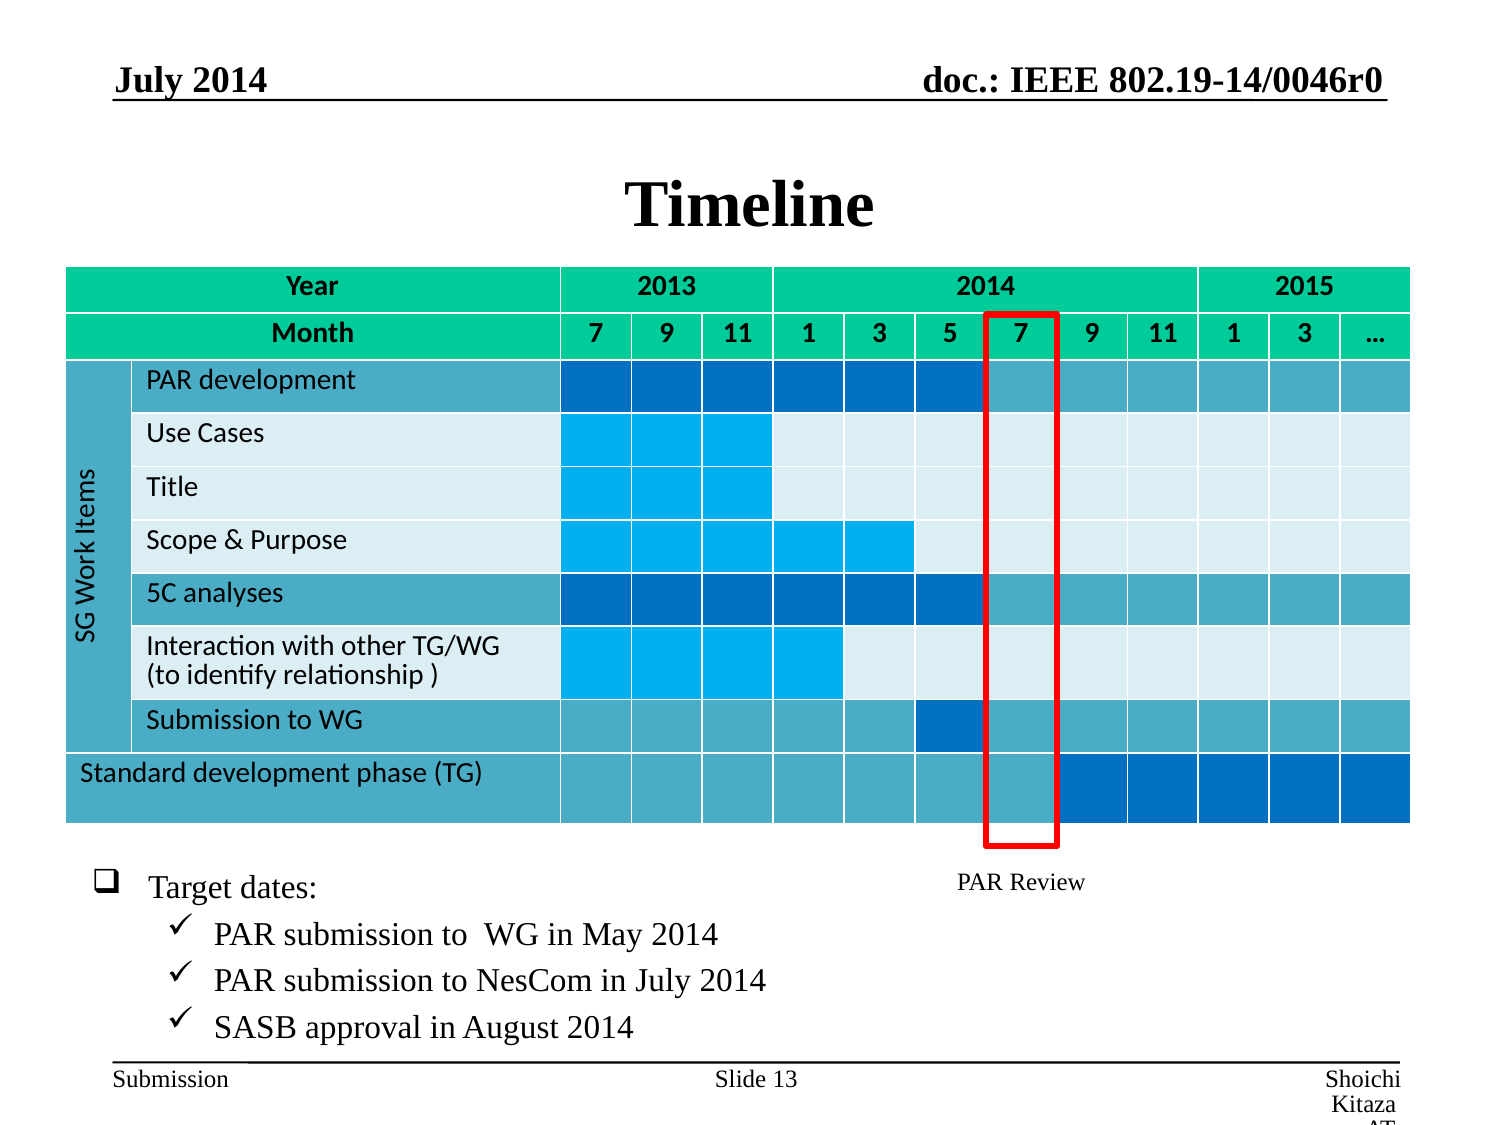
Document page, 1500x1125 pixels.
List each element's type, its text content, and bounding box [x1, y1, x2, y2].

table_cell [1199, 414, 1268, 466]
table_cell [1341, 627, 1410, 699]
table_cell [1341, 754, 1410, 823]
table_cell [1058, 700, 1127, 752]
table_cell [1270, 627, 1339, 699]
table_cell [916, 414, 985, 466]
table_cell [703, 700, 772, 752]
table_cell [703, 574, 772, 625]
table_cell [1058, 467, 1127, 519]
table_cell [1058, 574, 1127, 625]
table_cell [1128, 754, 1197, 823]
table_cell [1199, 521, 1268, 572]
table_cell [632, 754, 701, 823]
table_cell [632, 414, 701, 466]
table_cell [1341, 574, 1410, 625]
table_cell [703, 521, 772, 572]
table_cell [774, 467, 843, 519]
table_cell [845, 754, 914, 823]
table_cell [561, 700, 631, 752]
table_cell [703, 627, 772, 699]
table_cell [1199, 361, 1268, 412]
table_cell [1270, 700, 1339, 752]
table_cell [632, 467, 701, 519]
table_cell [774, 414, 843, 466]
table_cell [916, 467, 985, 519]
table_cell … [1341, 314, 1410, 359]
table_cell [1128, 521, 1197, 572]
table_cell [561, 574, 631, 625]
table_cell [1058, 521, 1127, 572]
table_cell Month [66, 314, 560, 359]
table_cell [916, 361, 985, 412]
table_cell [561, 414, 631, 466]
table_cell Title [132, 467, 560, 519]
table_cell [774, 754, 843, 823]
table_cell [1128, 627, 1197, 699]
table_cell 5 [916, 314, 985, 359]
table_cell 3 [1270, 314, 1339, 359]
table_cell [703, 414, 772, 466]
table_cell [632, 700, 701, 752]
table_cell SG Work Items [66, 361, 131, 752]
table_cell [1199, 754, 1268, 823]
table_cell [1341, 700, 1410, 752]
table_cell [845, 521, 914, 572]
table_cell [774, 700, 843, 752]
table_cell [632, 574, 701, 625]
table_cell [1341, 521, 1410, 572]
table_cell [916, 627, 985, 699]
table_cell [632, 521, 701, 572]
text_box [986, 314, 1057, 846]
text_box PAR Review [942, 857, 1101, 903]
table_cell Use Cases [132, 414, 560, 466]
table_cell 9 [632, 314, 701, 359]
table_cell [703, 467, 772, 519]
table_cell [1058, 627, 1127, 699]
table_cell [845, 467, 914, 519]
table_cell [632, 627, 701, 699]
table_cell 5C analyses [132, 574, 560, 625]
footer Shoichi Kitazawa, ATR [1325, 1062, 1402, 1093]
table_cell [845, 627, 914, 699]
table_header 2014 [774, 267, 1197, 312]
table_cell [1270, 361, 1339, 412]
table_cell [1270, 574, 1339, 625]
table_cell 9 [1058, 314, 1127, 359]
table_cell [916, 700, 985, 752]
table_cell [774, 627, 843, 699]
table_cell [561, 467, 631, 519]
table_cell 3 [845, 314, 914, 359]
table_cell [1199, 700, 1268, 752]
table_header Year [66, 267, 560, 312]
table_cell 11 [1128, 314, 1197, 359]
table_cell [561, 627, 631, 699]
table_cell [1058, 754, 1127, 823]
table_cell Scope & Purpose [132, 521, 560, 572]
table_cell [916, 521, 985, 572]
text_box Target dates: PAR submission to WG in May 2014 PAR submission to NesCom in July 2014 SASB approval in August 2014 [76, 857, 1427, 1059]
table_cell [1199, 627, 1268, 699]
table_cell [845, 361, 914, 412]
table_cell Standard development phase (TG) [66, 754, 560, 823]
table_cell 11 [703, 314, 772, 359]
table_cell [561, 754, 631, 823]
table_cell [774, 521, 843, 572]
table_cell [845, 414, 914, 466]
table_cell [1270, 521, 1339, 572]
table_cell [1341, 467, 1410, 519]
table_cell 7 [561, 314, 631, 359]
table_cell [703, 754, 772, 823]
table_cell [1341, 414, 1410, 466]
table_cell [1128, 414, 1197, 466]
table_cell [1199, 467, 1268, 519]
slide_number Slide 13 [712, 1062, 800, 1093]
table_cell [1128, 700, 1197, 752]
table_cell [1199, 574, 1268, 625]
table_cell [1058, 414, 1127, 466]
table_cell [774, 574, 843, 625]
table_cell [1128, 574, 1197, 625]
table_cell Interaction with other TG/WG (to identify relationship ) [132, 627, 560, 699]
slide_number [114, 54, 290, 100]
table_cell [703, 361, 772, 412]
table_header 2013 [561, 267, 772, 312]
table_header 2015 [1199, 267, 1410, 312]
table_cell [916, 574, 985, 625]
table_cell PAR development [132, 361, 560, 412]
table_cell [1270, 754, 1339, 823]
table_cell [1270, 414, 1339, 466]
table_cell 1 [774, 314, 843, 359]
table_cell [1341, 361, 1410, 412]
table_cell [845, 574, 914, 625]
table_cell [916, 754, 985, 823]
table_cell [1270, 467, 1339, 519]
table_cell [1128, 361, 1197, 412]
table_cell [774, 361, 843, 412]
table_cell [561, 521, 631, 572]
table_cell [561, 361, 631, 412]
table_cell [1128, 467, 1197, 519]
table_cell [845, 700, 914, 752]
table_cell [632, 361, 701, 412]
table_cell 1 [1199, 314, 1268, 359]
table_cell [1058, 361, 1127, 412]
table_cell Submission to WG [132, 700, 560, 752]
title Timeline [112, 112, 1388, 265]
